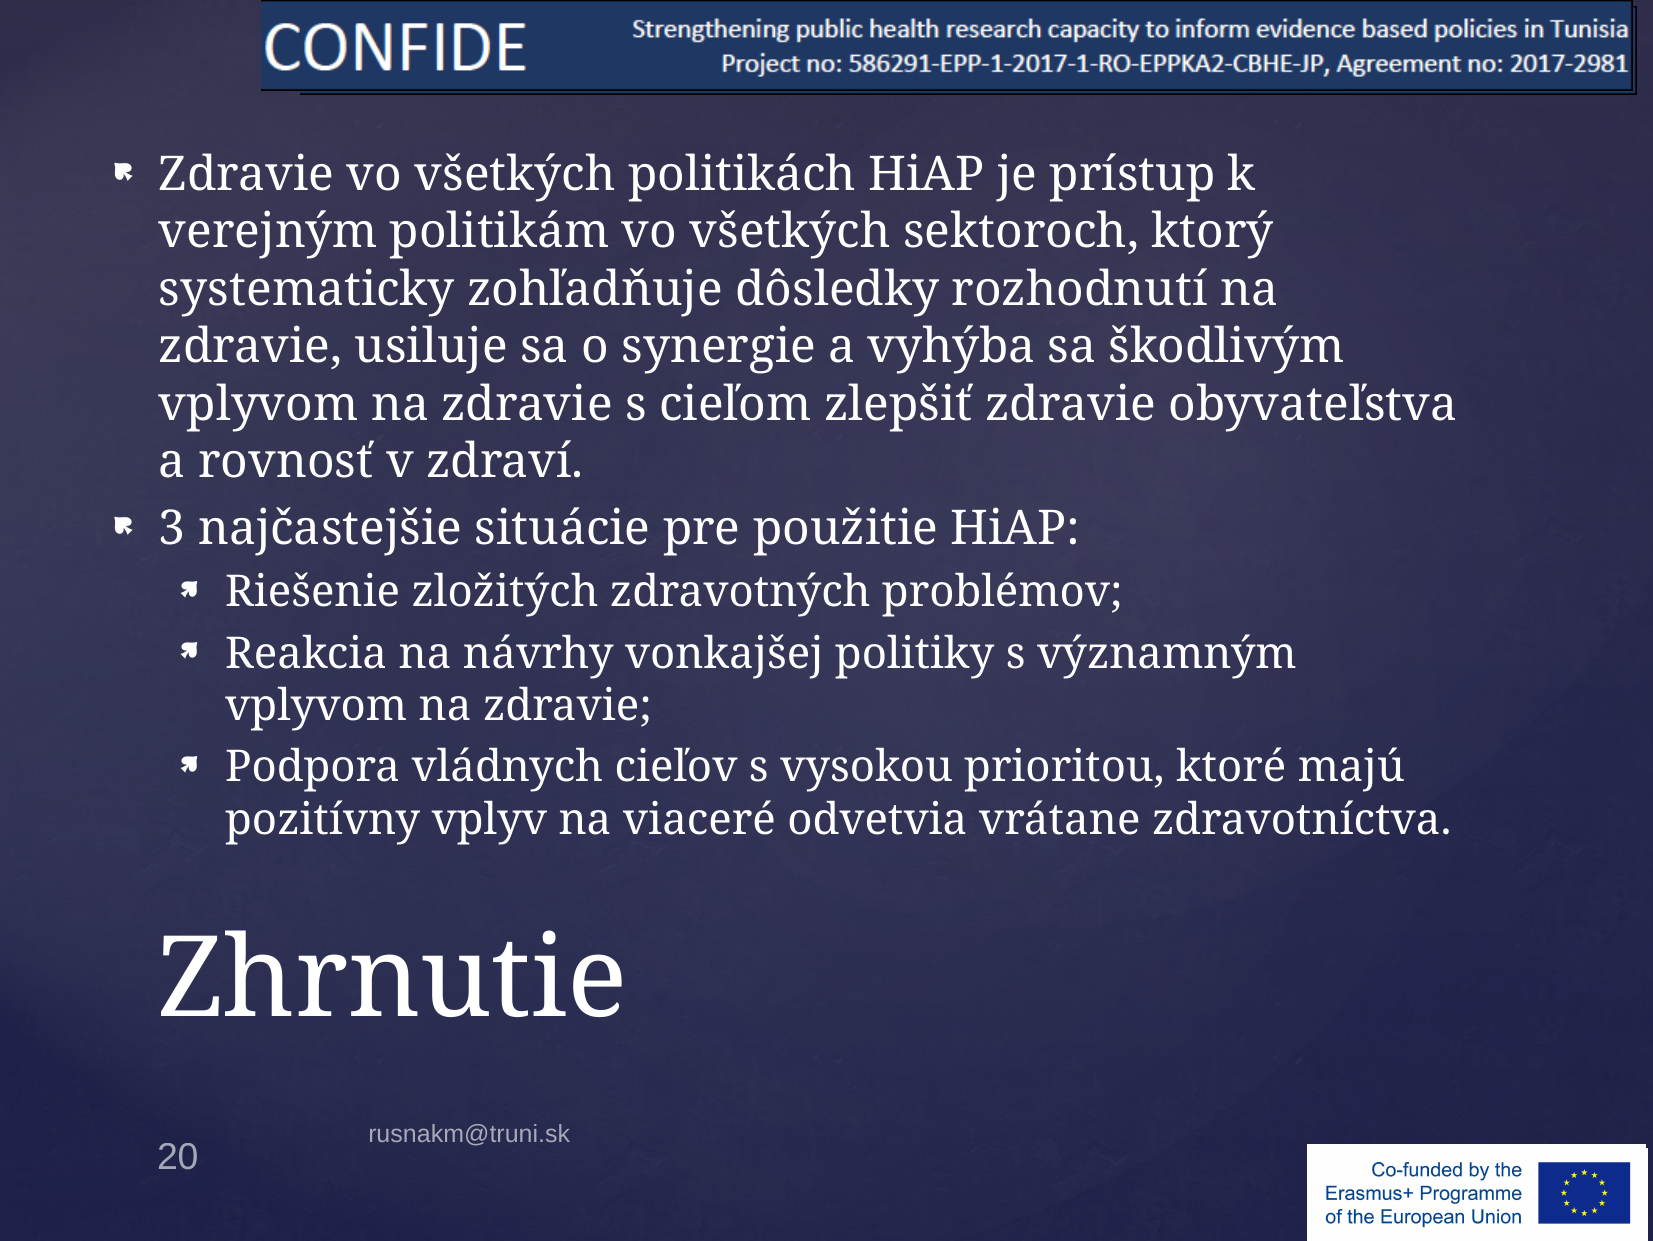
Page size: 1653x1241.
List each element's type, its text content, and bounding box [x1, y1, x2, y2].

picture [1307, 1144, 1648, 1241]
picture [261, 0, 1637, 95]
slide_number 20 [140, 1113, 276, 1180]
title Zhrnutie [140, 882, 1505, 1048]
list Zdravie vo všetkých politikách HiAP je prístup k verejným politikám vo všetkých sektoroch, ktorý systematicky zohľadňuje dôsledky rozhodnutí na zdravie, usiluje sa o synergie a vyhýba sa škodlivým vplyvom na zdravie s cieľom zlepšiť zdravie obyvateľstva a rovnosť v zdraví. 3 najčastejšie situácie pre použitie HiAP: Riešenie zložitých zdravotných problémov; Reakcia na návrhy vonkajšej politiky s významným vplyvom na zdravie; Podpora vládnych cieľov s vysokou prioritou, ktoré majú pozitívny vplyv na viaceré odvetvia vrátane zdravotníctva. [92, 124, 1488, 929]
footer rusnakm@truni.sk [351, 1113, 1250, 1180]
